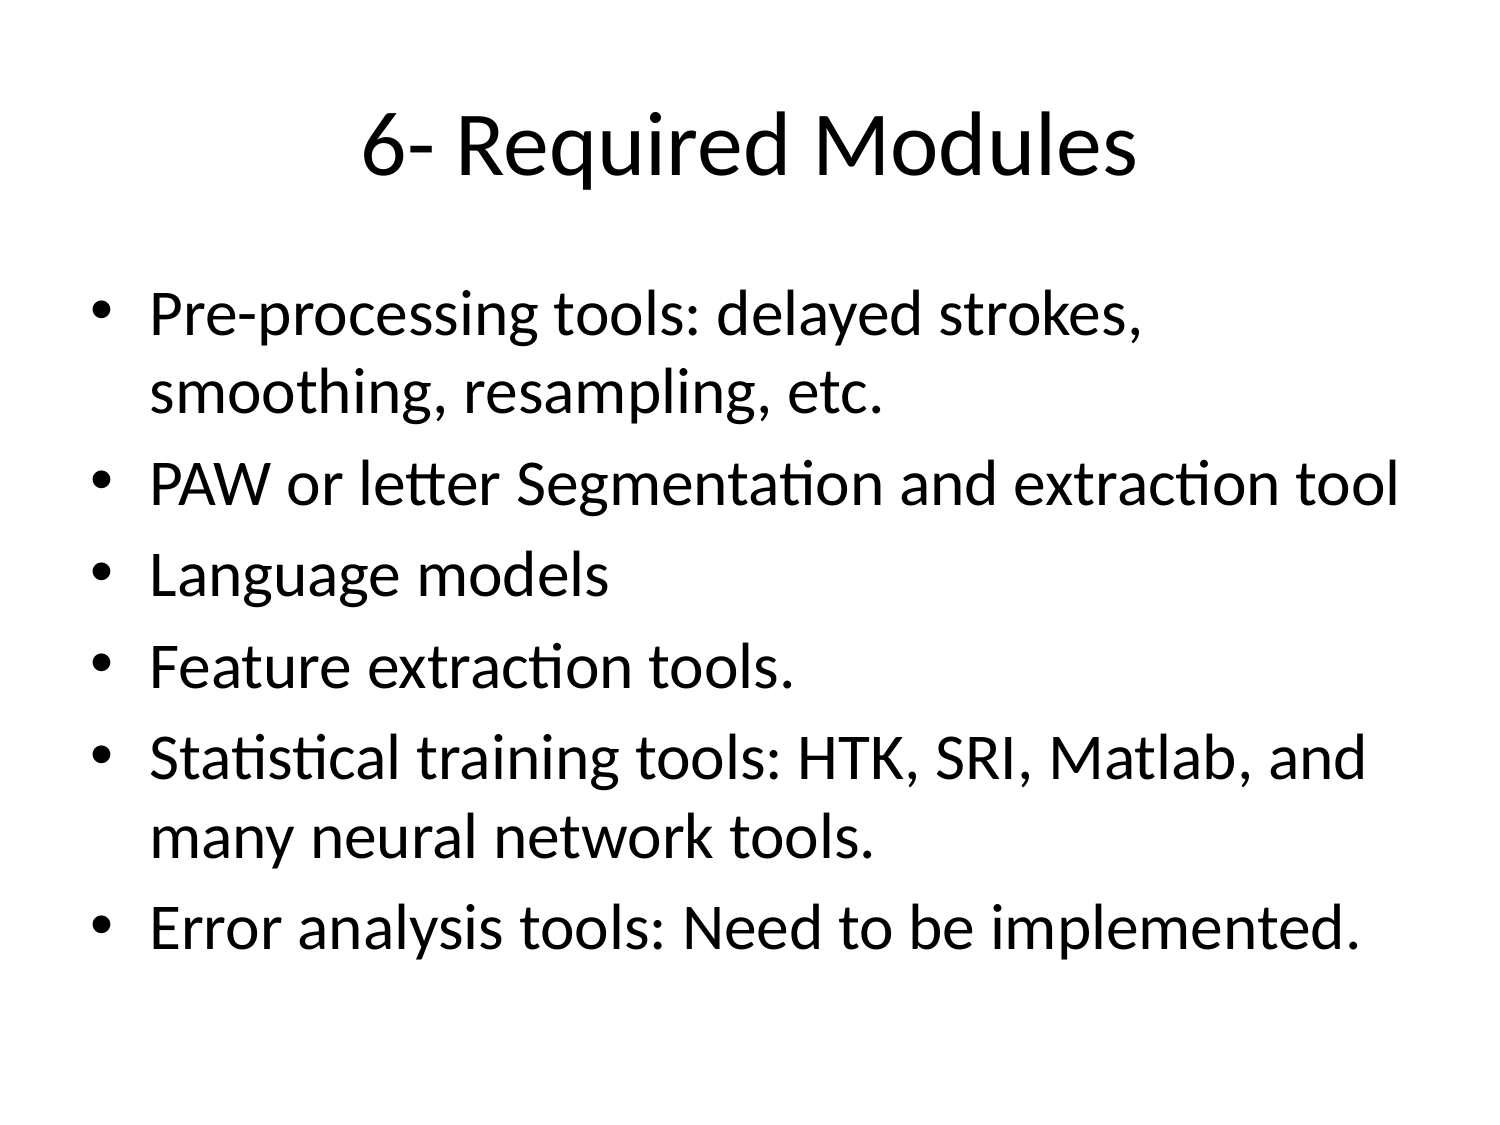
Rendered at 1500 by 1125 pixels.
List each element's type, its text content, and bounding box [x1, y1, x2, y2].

title 6- Required Modules [75, 45, 1425, 233]
list Pre-processing tools: delayed strokes, smoothing, resampling, etc. PAW or letter Segmentation and extraction tool Language models Feature extraction tools. Statistical training tools: HTK, SRI, Matlab, and many neural network tools. Error analysis tools: Need to be implemented. [75, 262, 1425, 1005]
